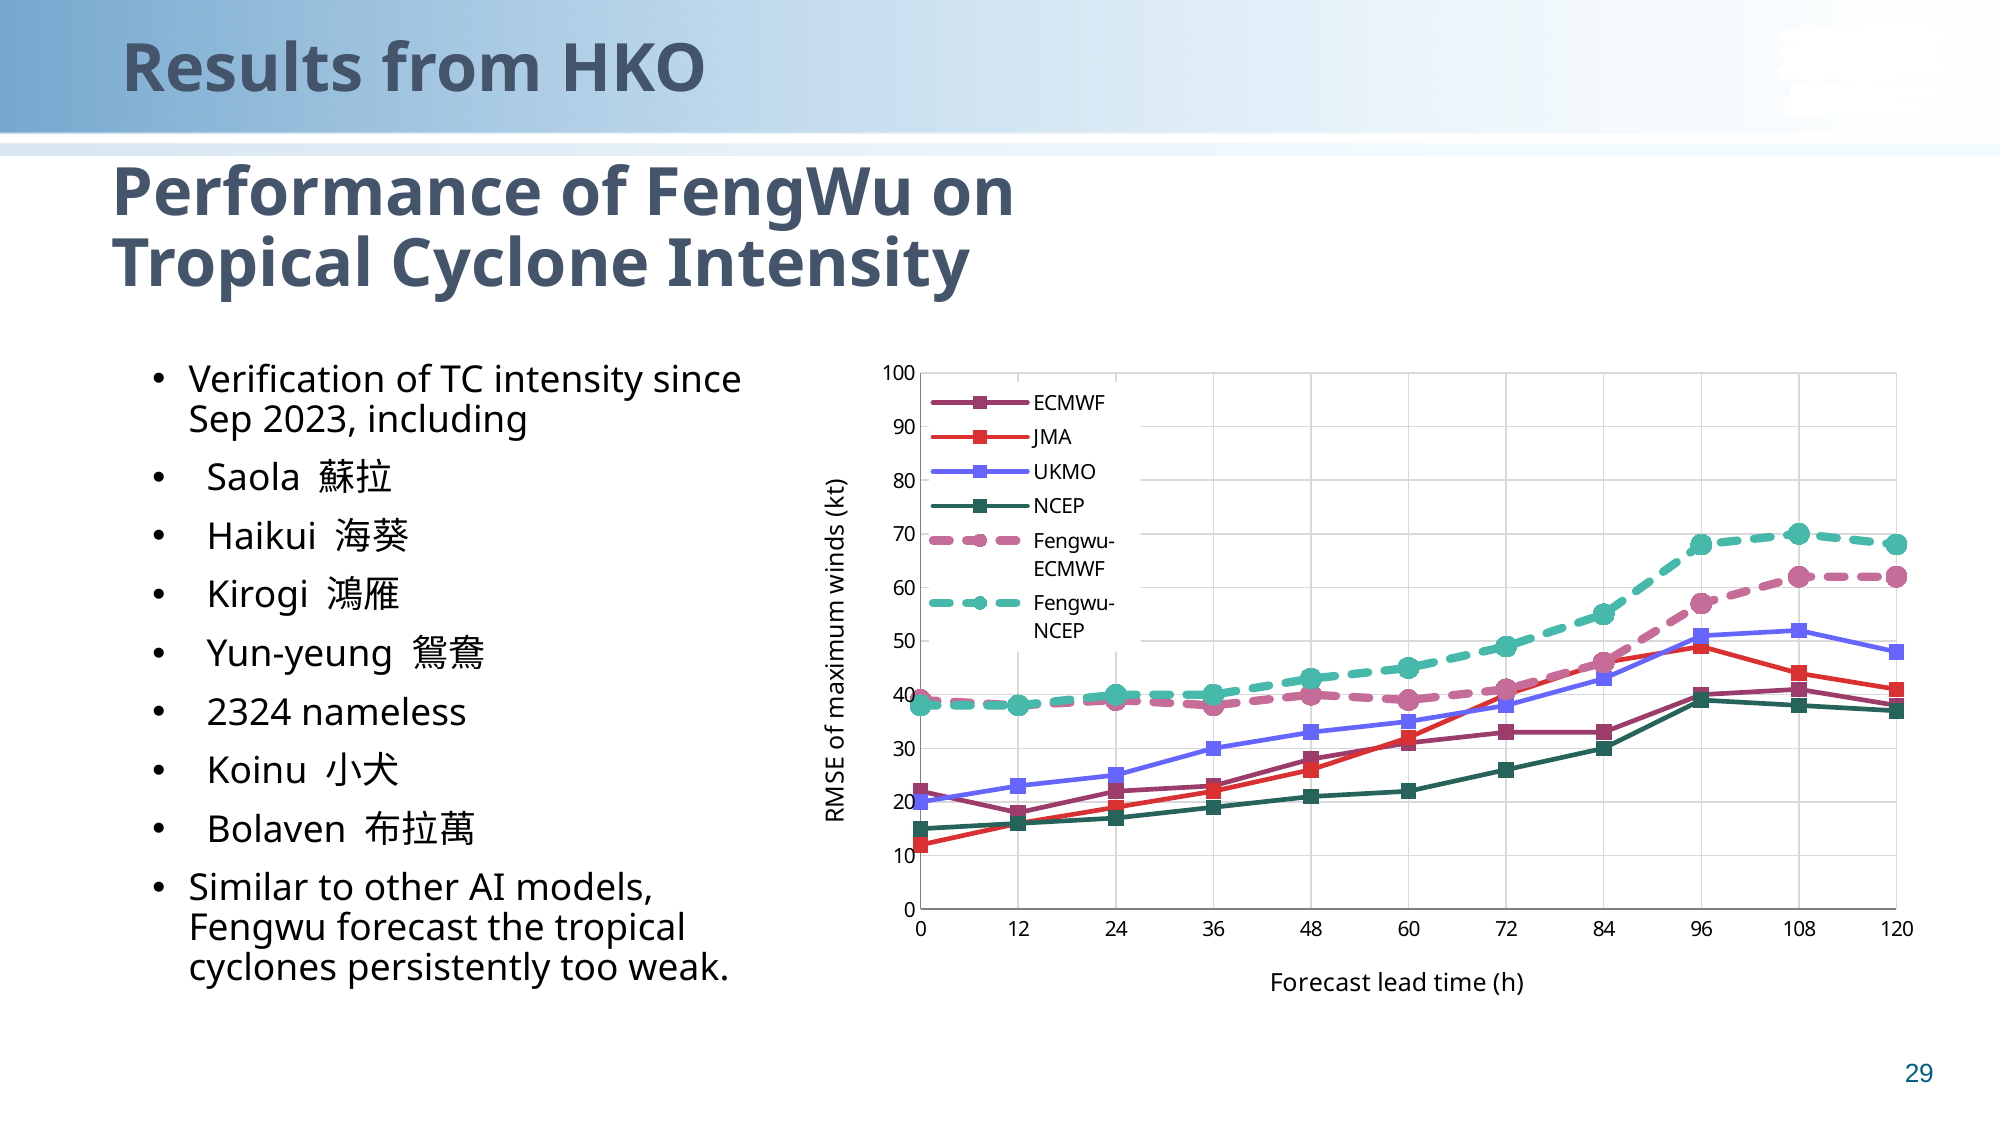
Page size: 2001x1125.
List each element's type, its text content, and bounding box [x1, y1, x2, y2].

text_box Performance of FengWu on Tropical Cyclone Intensity [96, 150, 1119, 433]
picture [0, 0, 2000, 156]
chart [782, 345, 1937, 1032]
list Results from HKO [106, 26, 1091, 109]
text_box Verification of TC intensity since Sep 2023, including Saola 蘇拉 Haikui 海葵 Kirogi 鴻雁 Yun-yeung 鴛鴦 2324 nameless Koinu 小犬 Bolaven 布拉萬 Similar to other AI models, Fengwu forecast the tropical cyclones persistently too weak. [137, 433, 782, 998]
